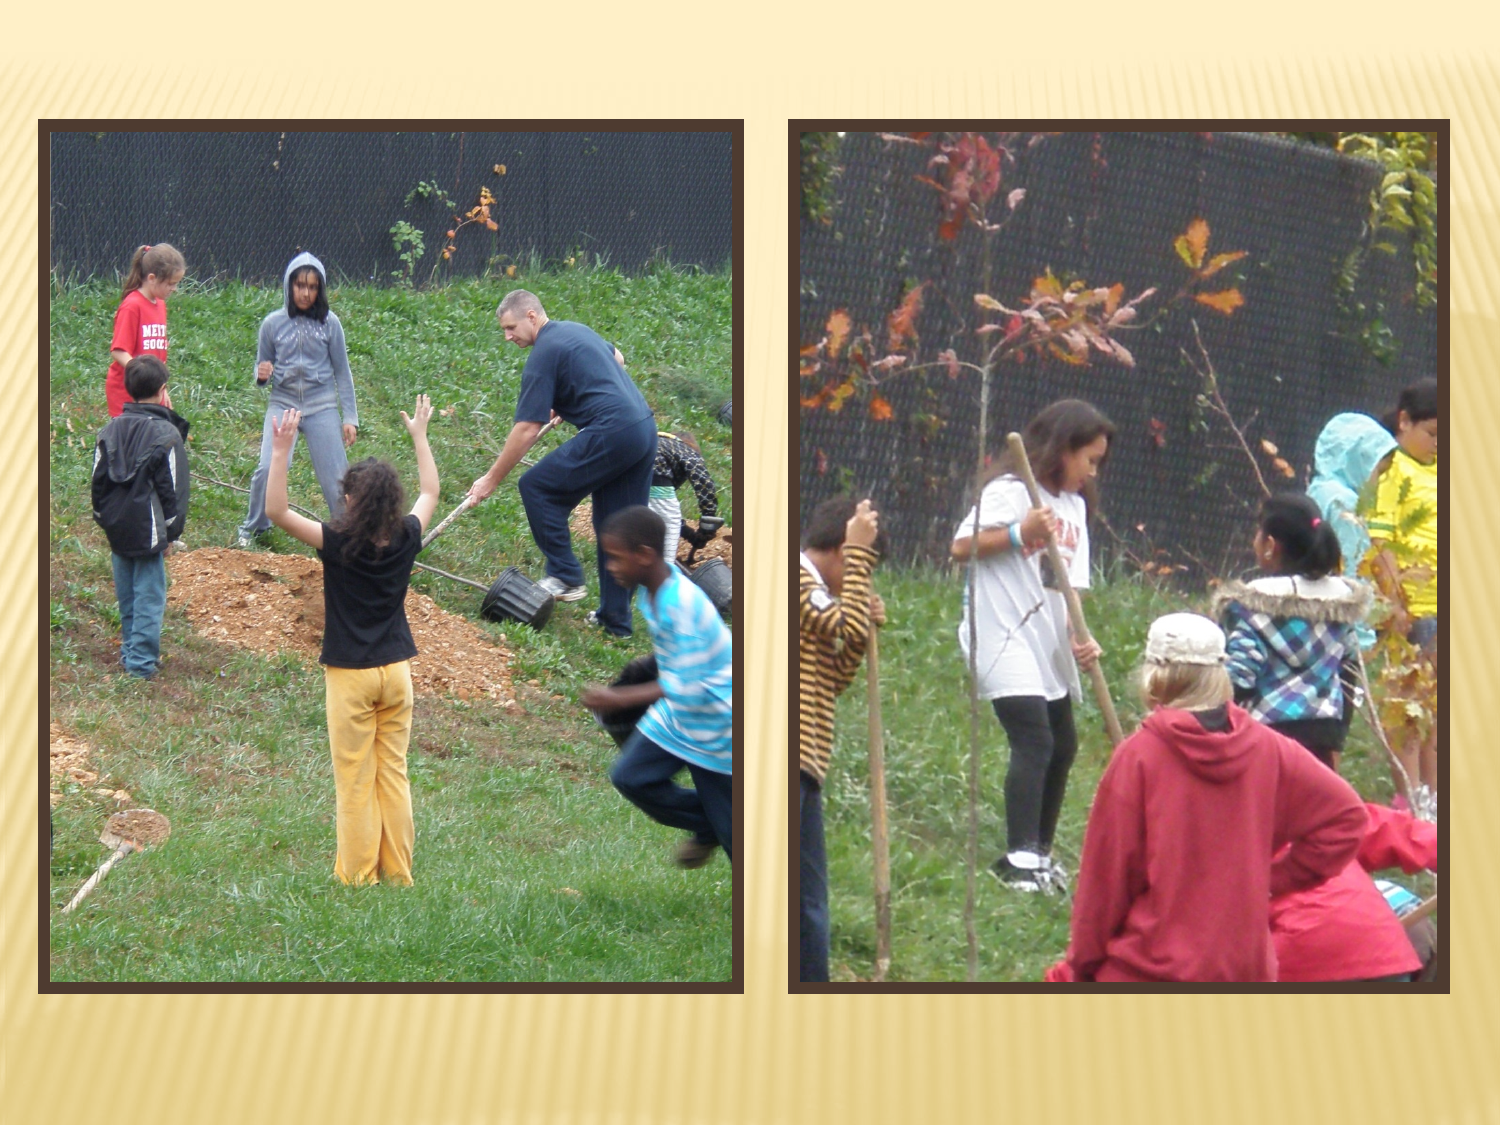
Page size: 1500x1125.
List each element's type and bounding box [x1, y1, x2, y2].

picture [50, 131, 733, 982]
picture [799, 131, 1438, 982]
